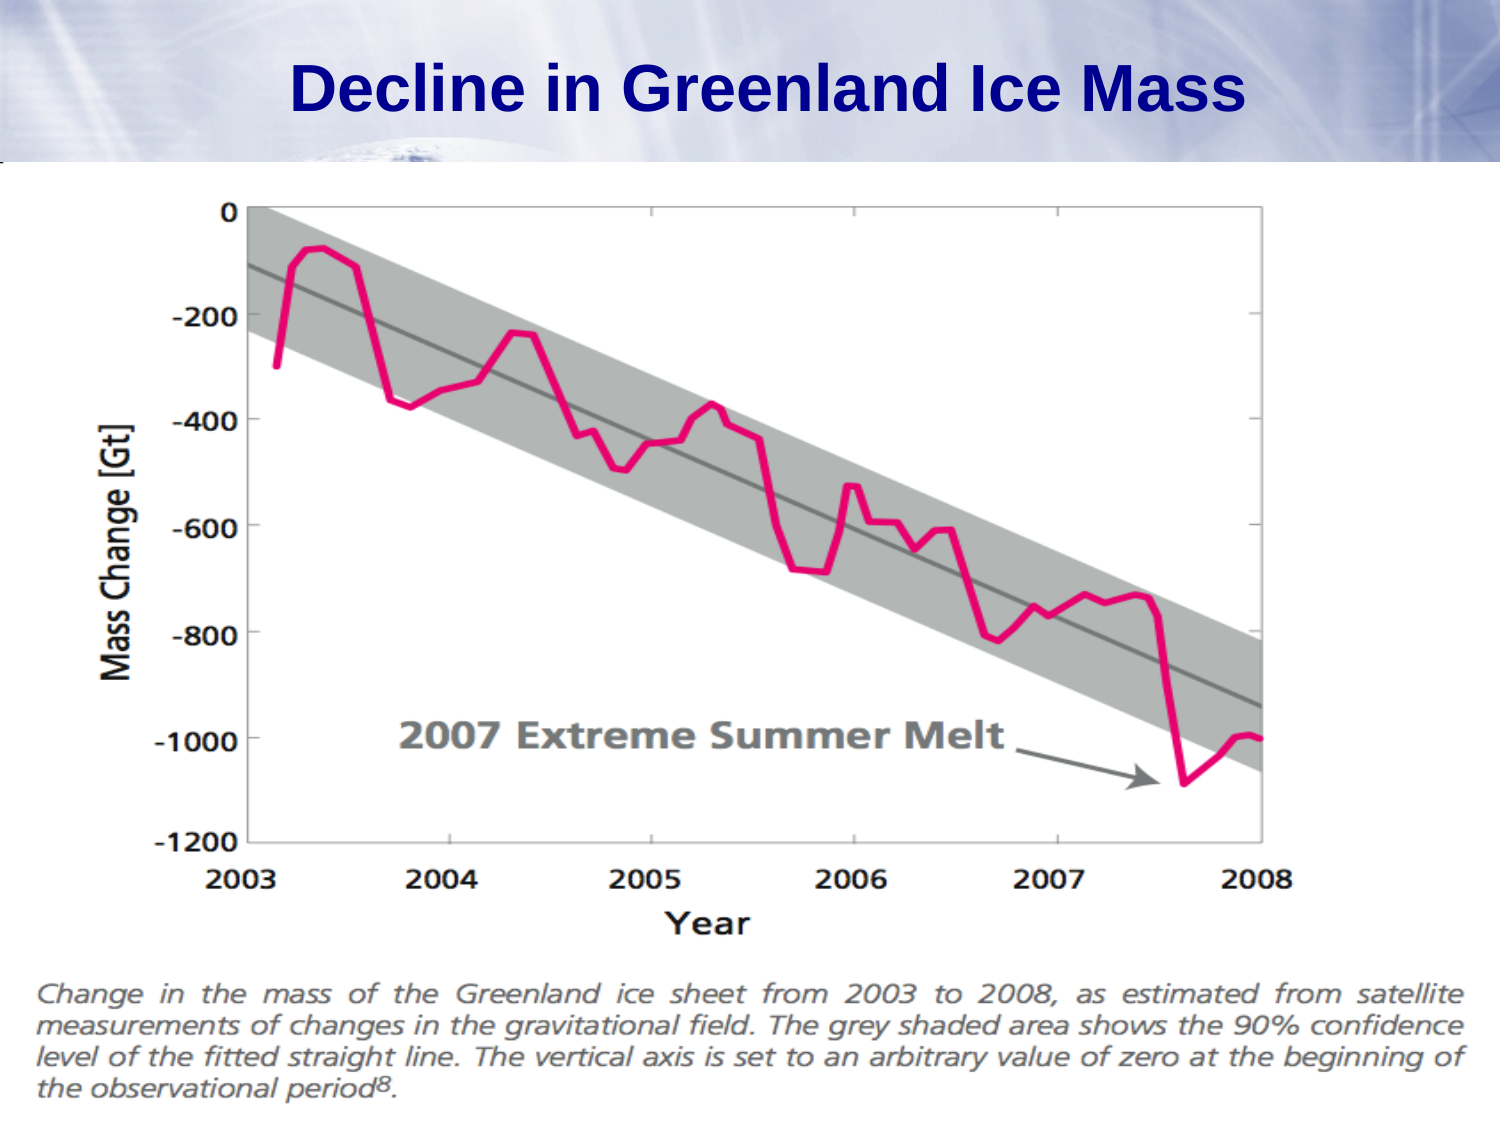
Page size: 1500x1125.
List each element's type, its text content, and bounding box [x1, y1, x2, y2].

picture [0, 0, 1500, 1125]
text_box Decline in Greenland Ice Mass [150, 37, 1388, 133]
